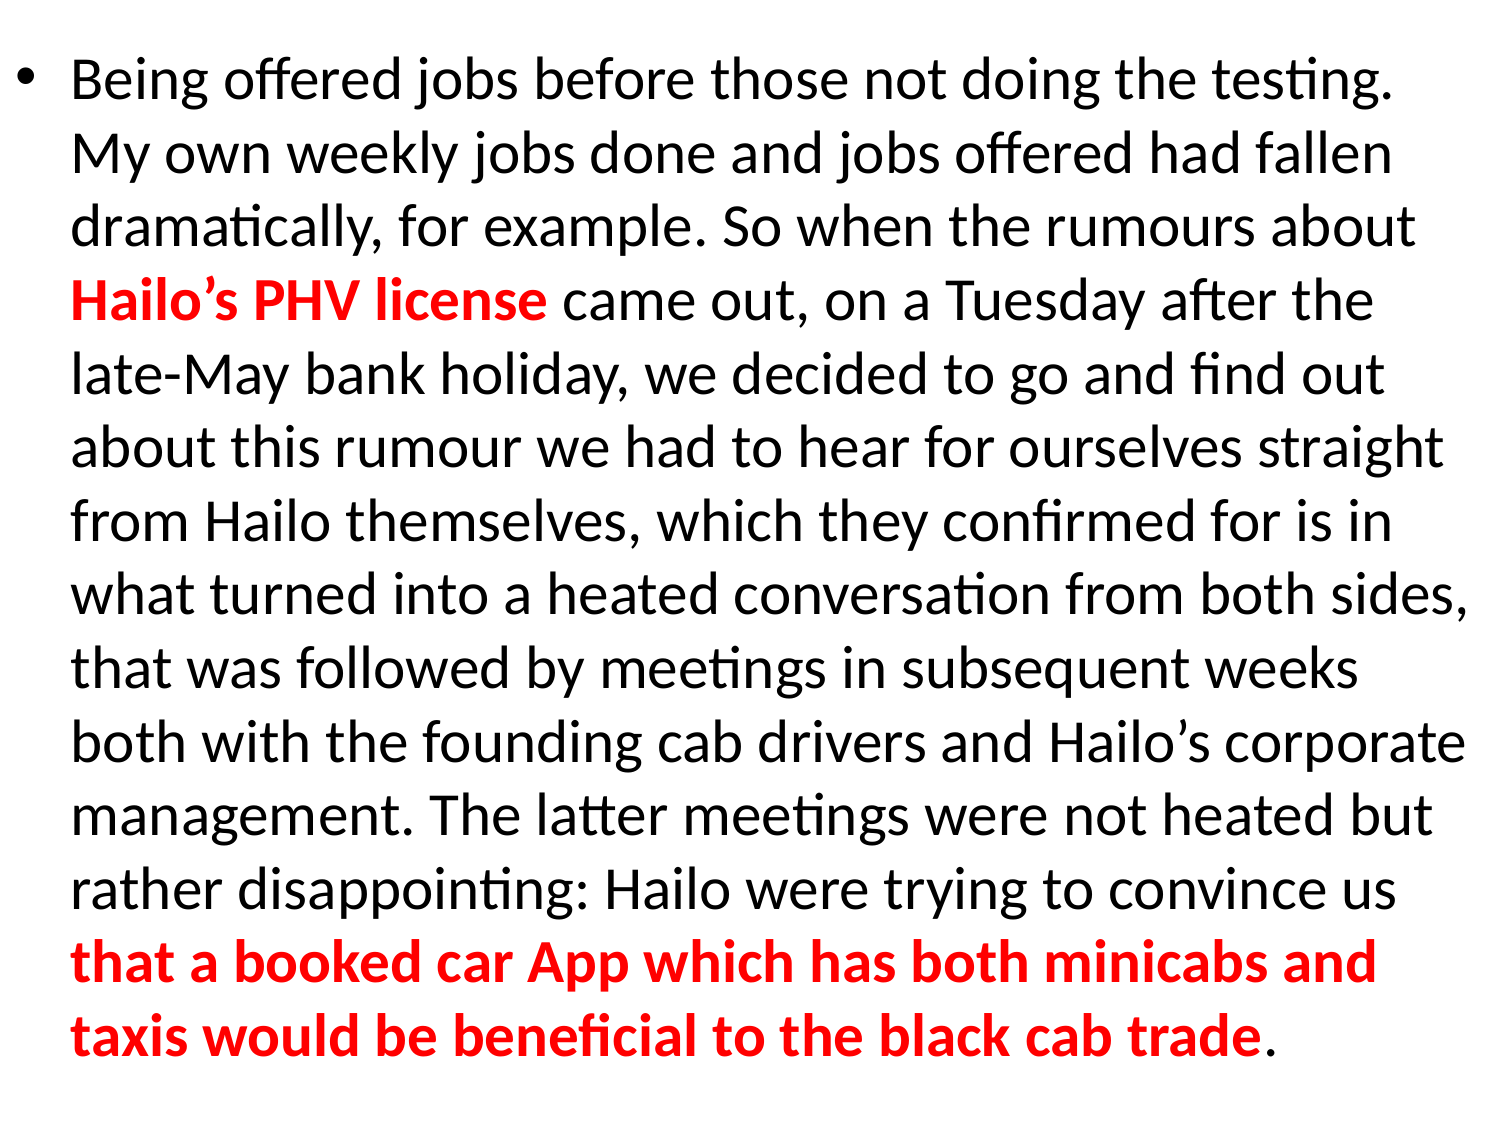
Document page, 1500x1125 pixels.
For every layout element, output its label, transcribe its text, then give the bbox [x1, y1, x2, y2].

list Being offered jobs before those not doing the testing. My own weekly jobs done and jobs offered had fallen dramatically, for example. So when the rumours about Hailo’s PHV license came out, on a Tuesday after the late-May bank holiday, we decided to go and find out about this rumour we had to hear for ourselves straight from Hailo themselves, which they confirmed for is in what turned into a heated conversation from both sides, that was followed by meetings in subsequent weeks both with the founding cab drivers and Hailo’s corporate management. The latter meetings were not heated but rather disappointing: Hailo were trying to convince us that a booked car App which has both minicabs and taxis would be beneficial to the black cab trade. [0, 30, 1500, 1125]
